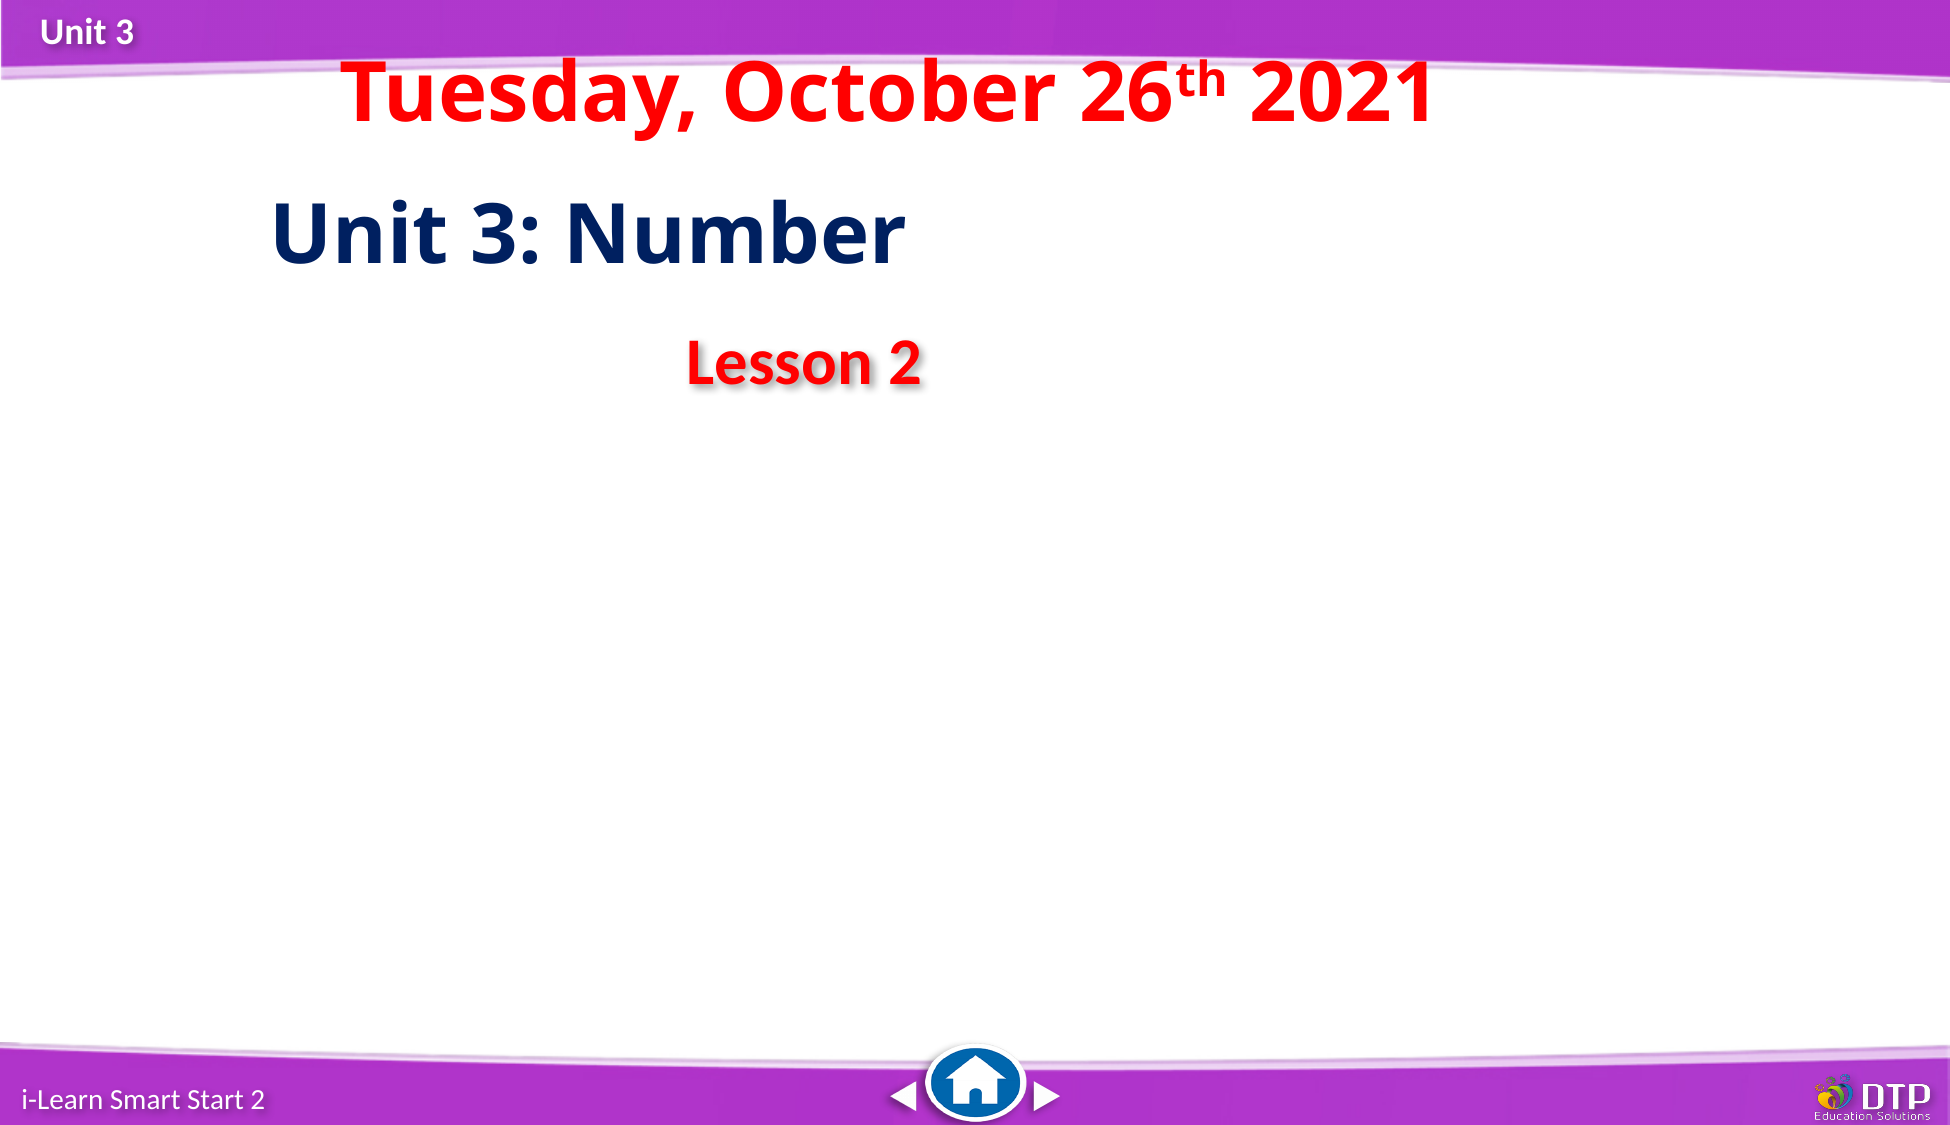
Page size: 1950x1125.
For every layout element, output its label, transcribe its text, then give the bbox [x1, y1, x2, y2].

text_box Lesson 2 [671, 310, 1325, 406]
picture [0, 1037, 1950, 1125]
text_box Tuesday, October 26th 2021 [325, 31, 1758, 146]
text_box Unit 3: Number [255, 172, 923, 288]
picture [2, 0, 1949, 82]
